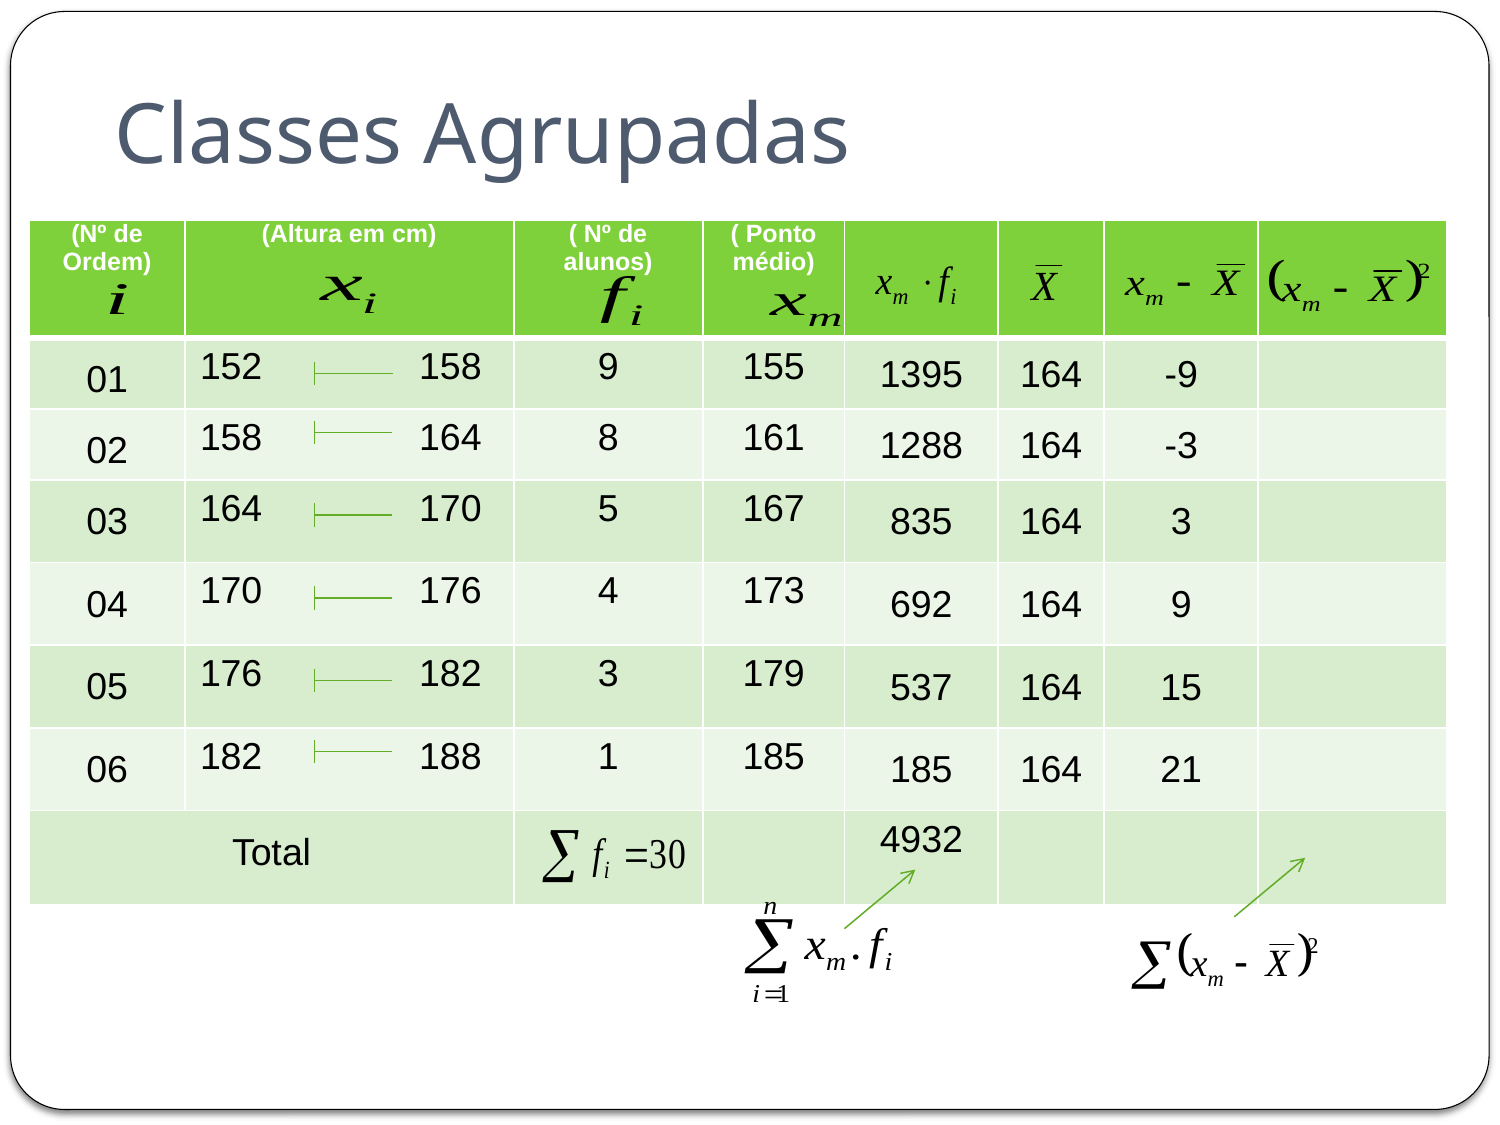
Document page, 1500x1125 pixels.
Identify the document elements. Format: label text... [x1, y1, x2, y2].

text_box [1260, 255, 1441, 321]
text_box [1233, 857, 1306, 918]
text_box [737, 885, 906, 1012]
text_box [1021, 255, 1071, 308]
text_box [1115, 255, 1255, 315]
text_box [29, 219, 700, 906]
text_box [844, 869, 916, 929]
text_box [702, 219, 1448, 906]
title Classes Agrupadas [100, 7, 1425, 195]
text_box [867, 255, 966, 315]
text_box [1125, 928, 1330, 1000]
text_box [537, 822, 690, 894]
